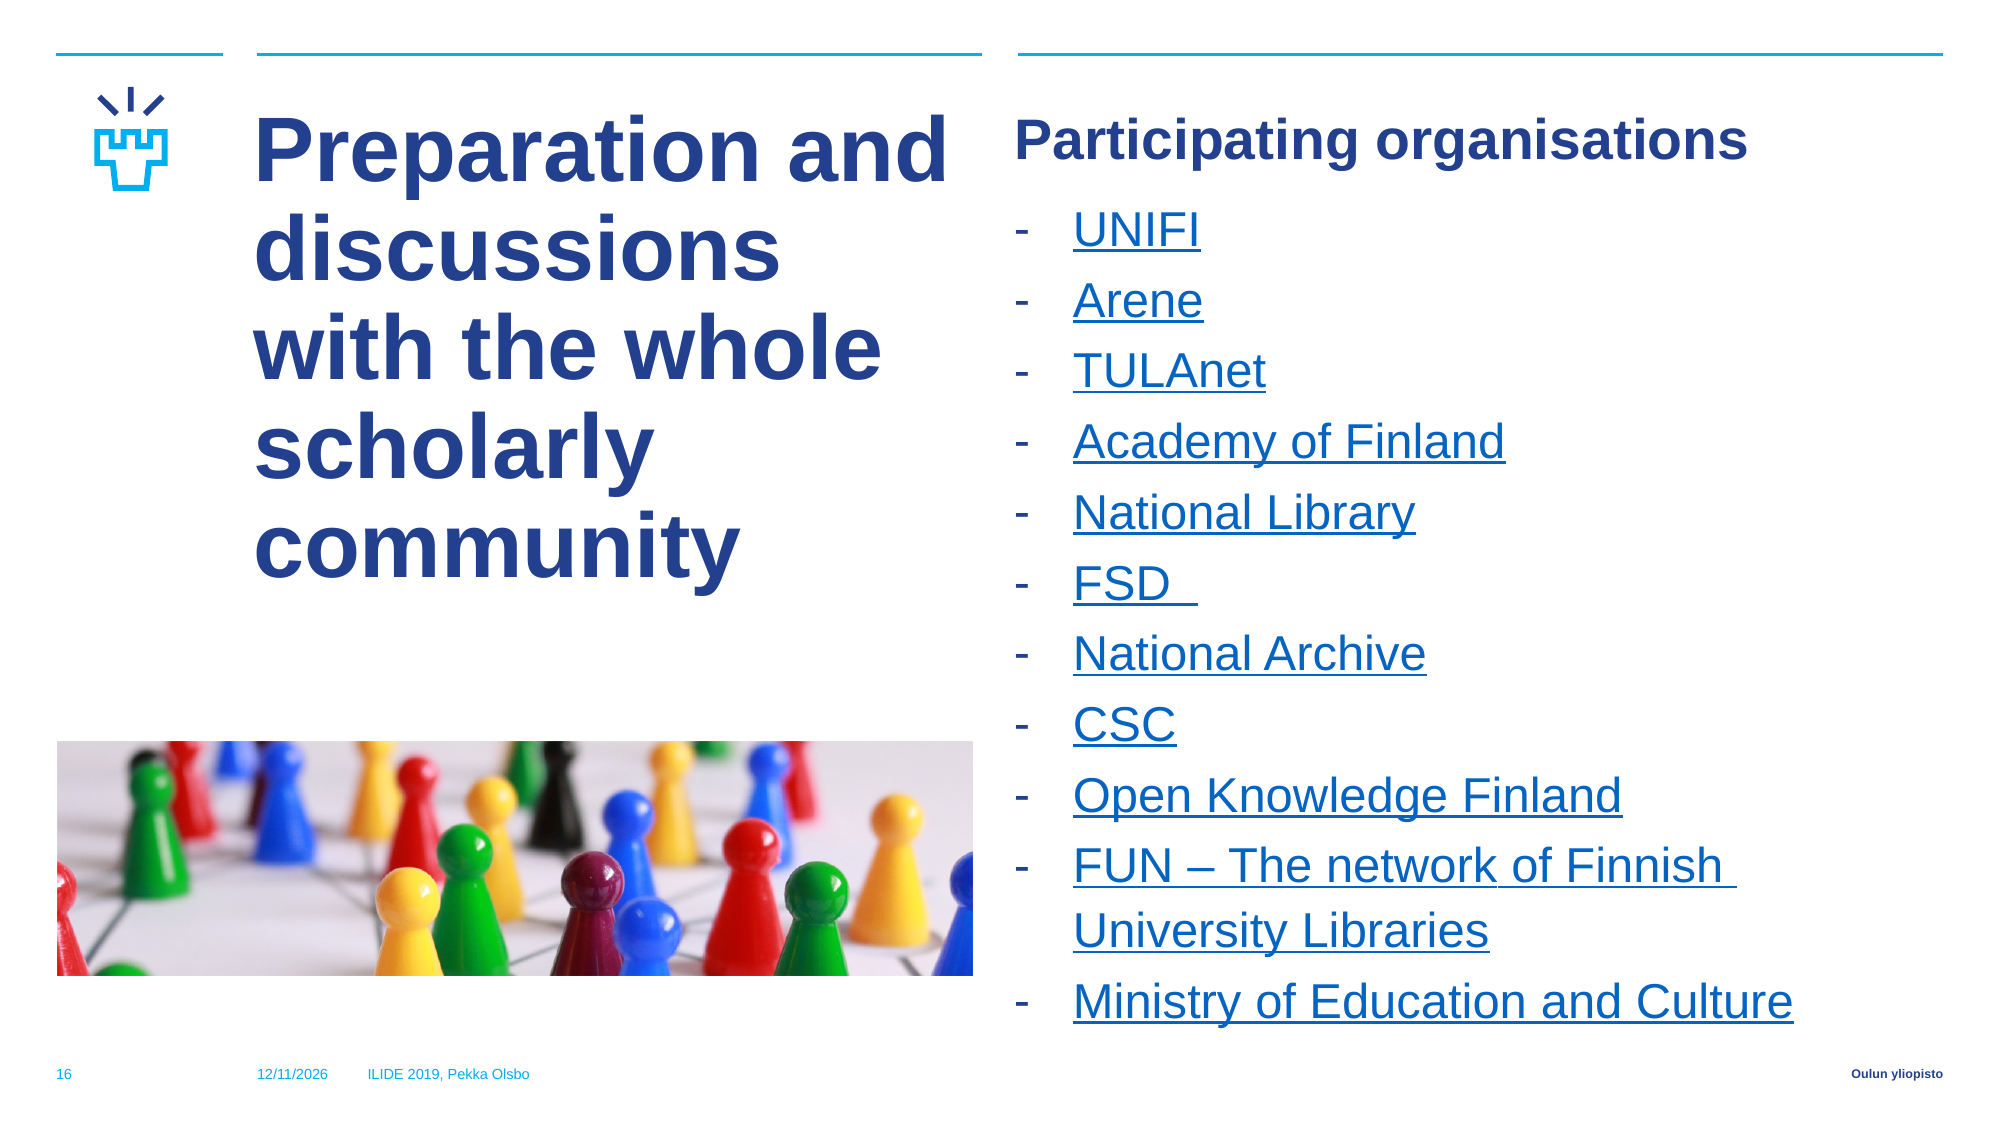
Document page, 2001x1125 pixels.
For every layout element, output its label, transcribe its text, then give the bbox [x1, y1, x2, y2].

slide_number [257, 1055, 366, 1092]
picture [57, 741, 973, 976]
slide_number 16 [55, 1055, 120, 1092]
footer ILIDE 2019, Pekka Olsbo [367, 1055, 1126, 1092]
title Preparation and discussions with the whole scholarly community [238, 94, 983, 680]
list Participating organisations UNIFI Arene TULAnet Academy of Finland National Library FSD National Archive CSC Open Knowledge Finland FUN – The network of Finnish University Libraries Ministry of Education and Culture [999, 95, 1944, 1037]
